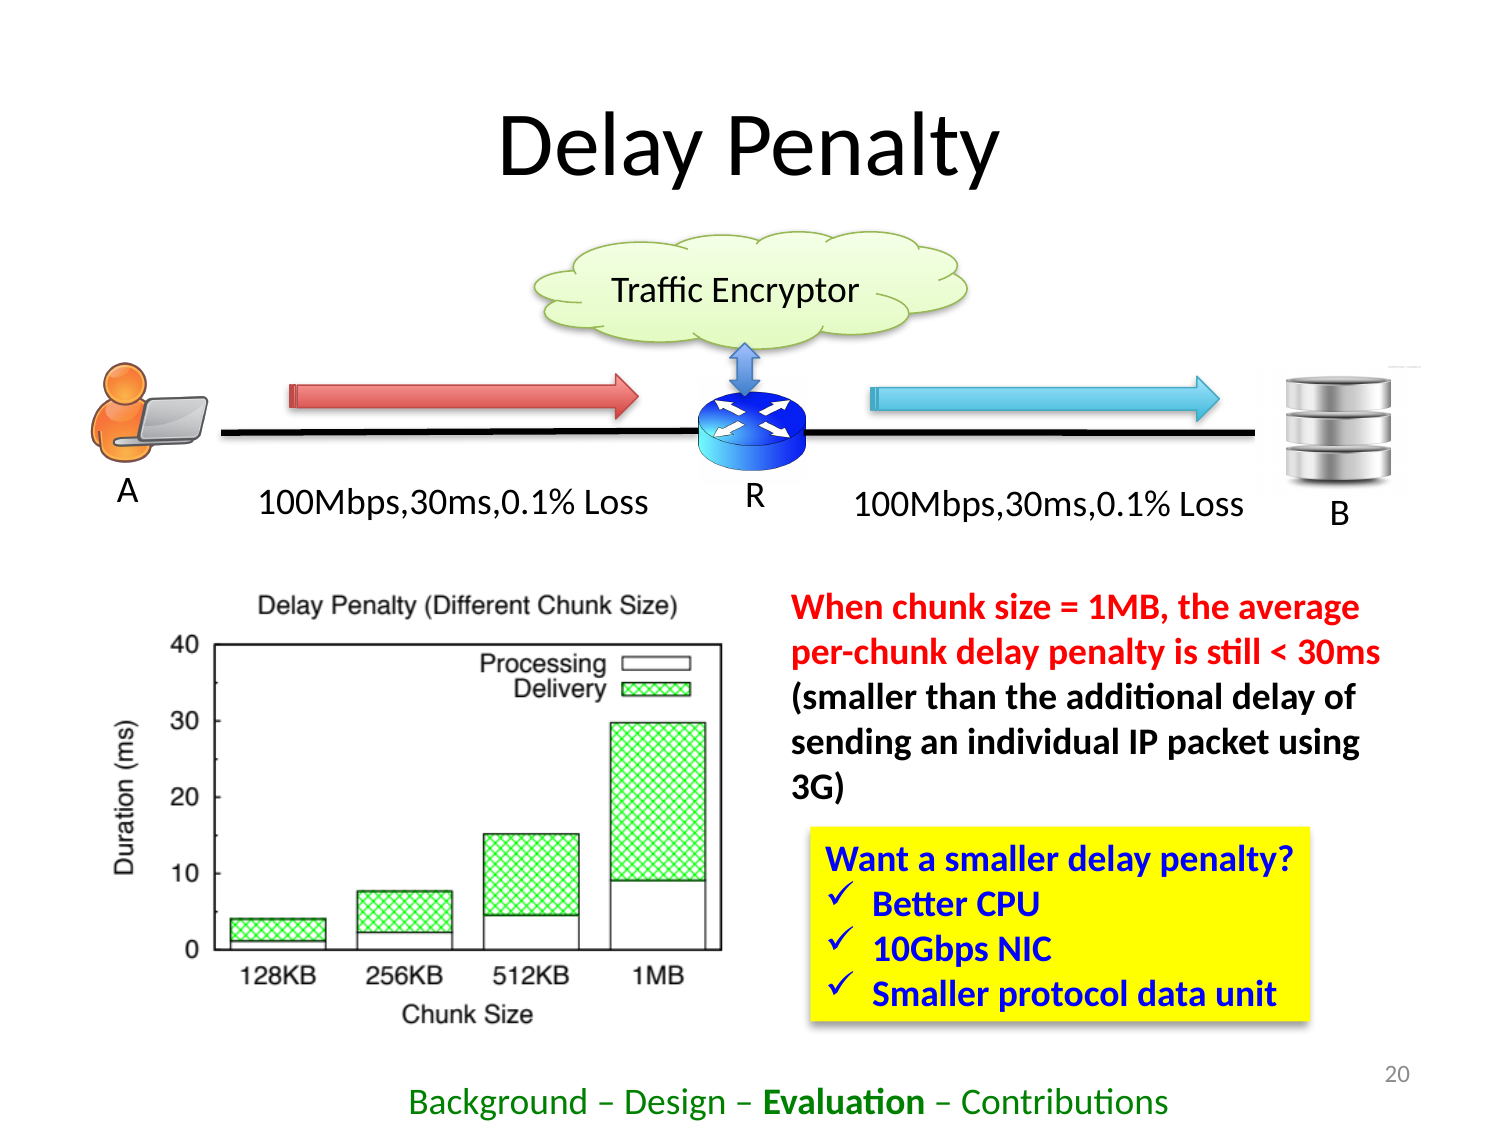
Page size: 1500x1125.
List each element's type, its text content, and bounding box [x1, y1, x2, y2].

slide_number 20 [1074, 1042, 1425, 1103]
text_box Background – Design – Evaluation – Contributions [393, 1069, 1253, 1125]
text_box A [102, 487, 154, 518]
picture [71, 346, 222, 479]
title Delay Penalty [75, 45, 1425, 233]
text_box [870, 375, 1220, 423]
text_box R [730, 493, 781, 523]
text_box [289, 373, 639, 420]
text_box When chunk size = 1MB, the average per-chunk delay penalty is still < 30ms (smaller than the additional delay of sending an individual IP packet using 3G) [776, 574, 1425, 815]
text_box B [1314, 508, 1366, 540]
picture [1255, 365, 1423, 500]
picture [654, 377, 850, 485]
text_box 100Mbps,30ms,0.1% Loss [216, 469, 690, 530]
picture [104, 567, 766, 1031]
text_box [729, 342, 761, 375]
text_box Traffic Encryptor [533, 231, 968, 350]
text_box Want a smaller delay penalty? Better CPU 10Gbps NIC Smaller protocol data unit [810, 826, 1311, 1022]
text_box 100Mbps,30ms,0.1% Loss [811, 471, 1286, 532]
